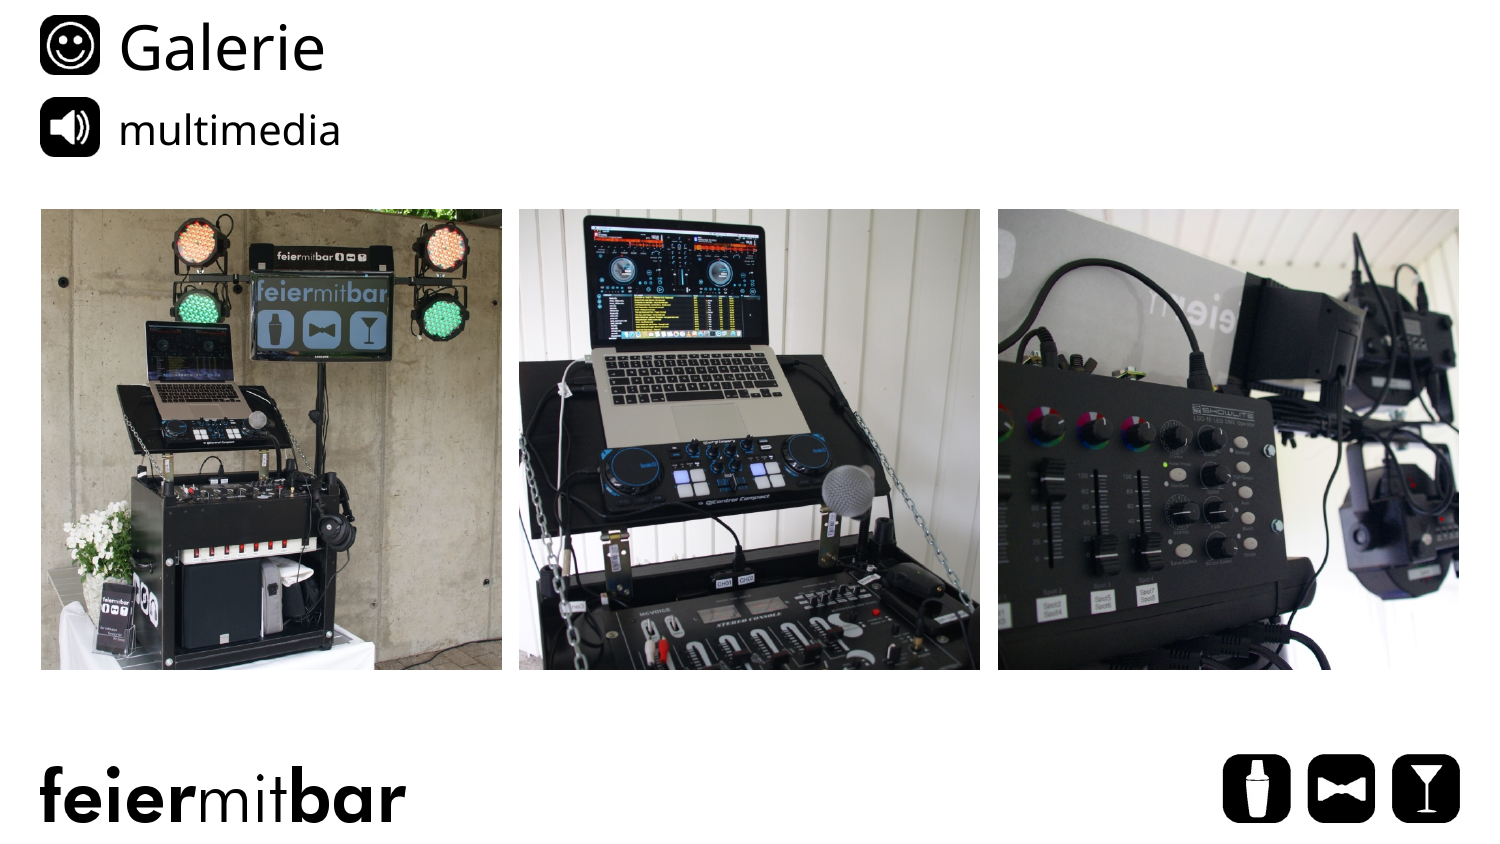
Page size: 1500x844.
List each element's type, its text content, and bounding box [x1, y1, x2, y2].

text_box Galerie multimedia [41, 8, 1459, 155]
picture [1221, 752, 1462, 824]
picture [38, 764, 407, 824]
picture [39, 15, 100, 76]
picture [39, 97, 100, 157]
picture [997, 208, 1459, 671]
picture [40, 208, 503, 671]
picture [518, 208, 981, 671]
